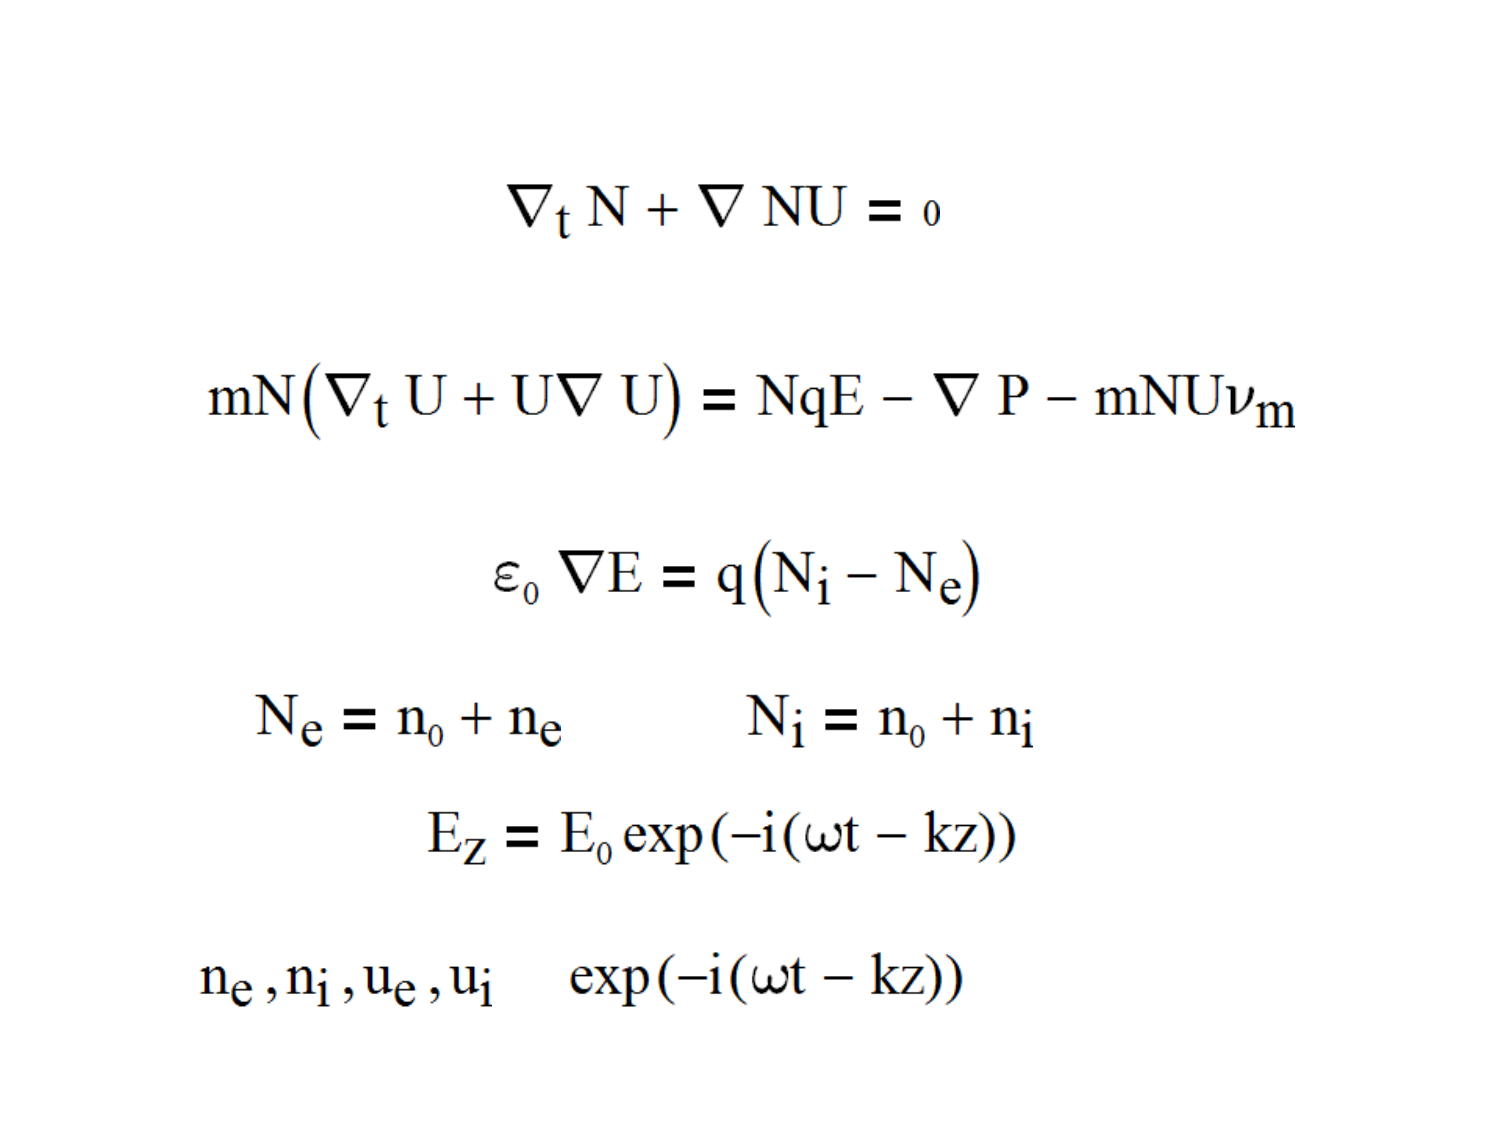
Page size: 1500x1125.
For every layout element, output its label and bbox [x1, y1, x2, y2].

picture [253, 681, 561, 762]
picture [566, 940, 964, 1010]
picture [501, 172, 940, 253]
picture [424, 798, 1017, 879]
picture [744, 681, 1033, 762]
picture [205, 361, 1295, 442]
picture [197, 940, 492, 1021]
picture [489, 538, 981, 619]
